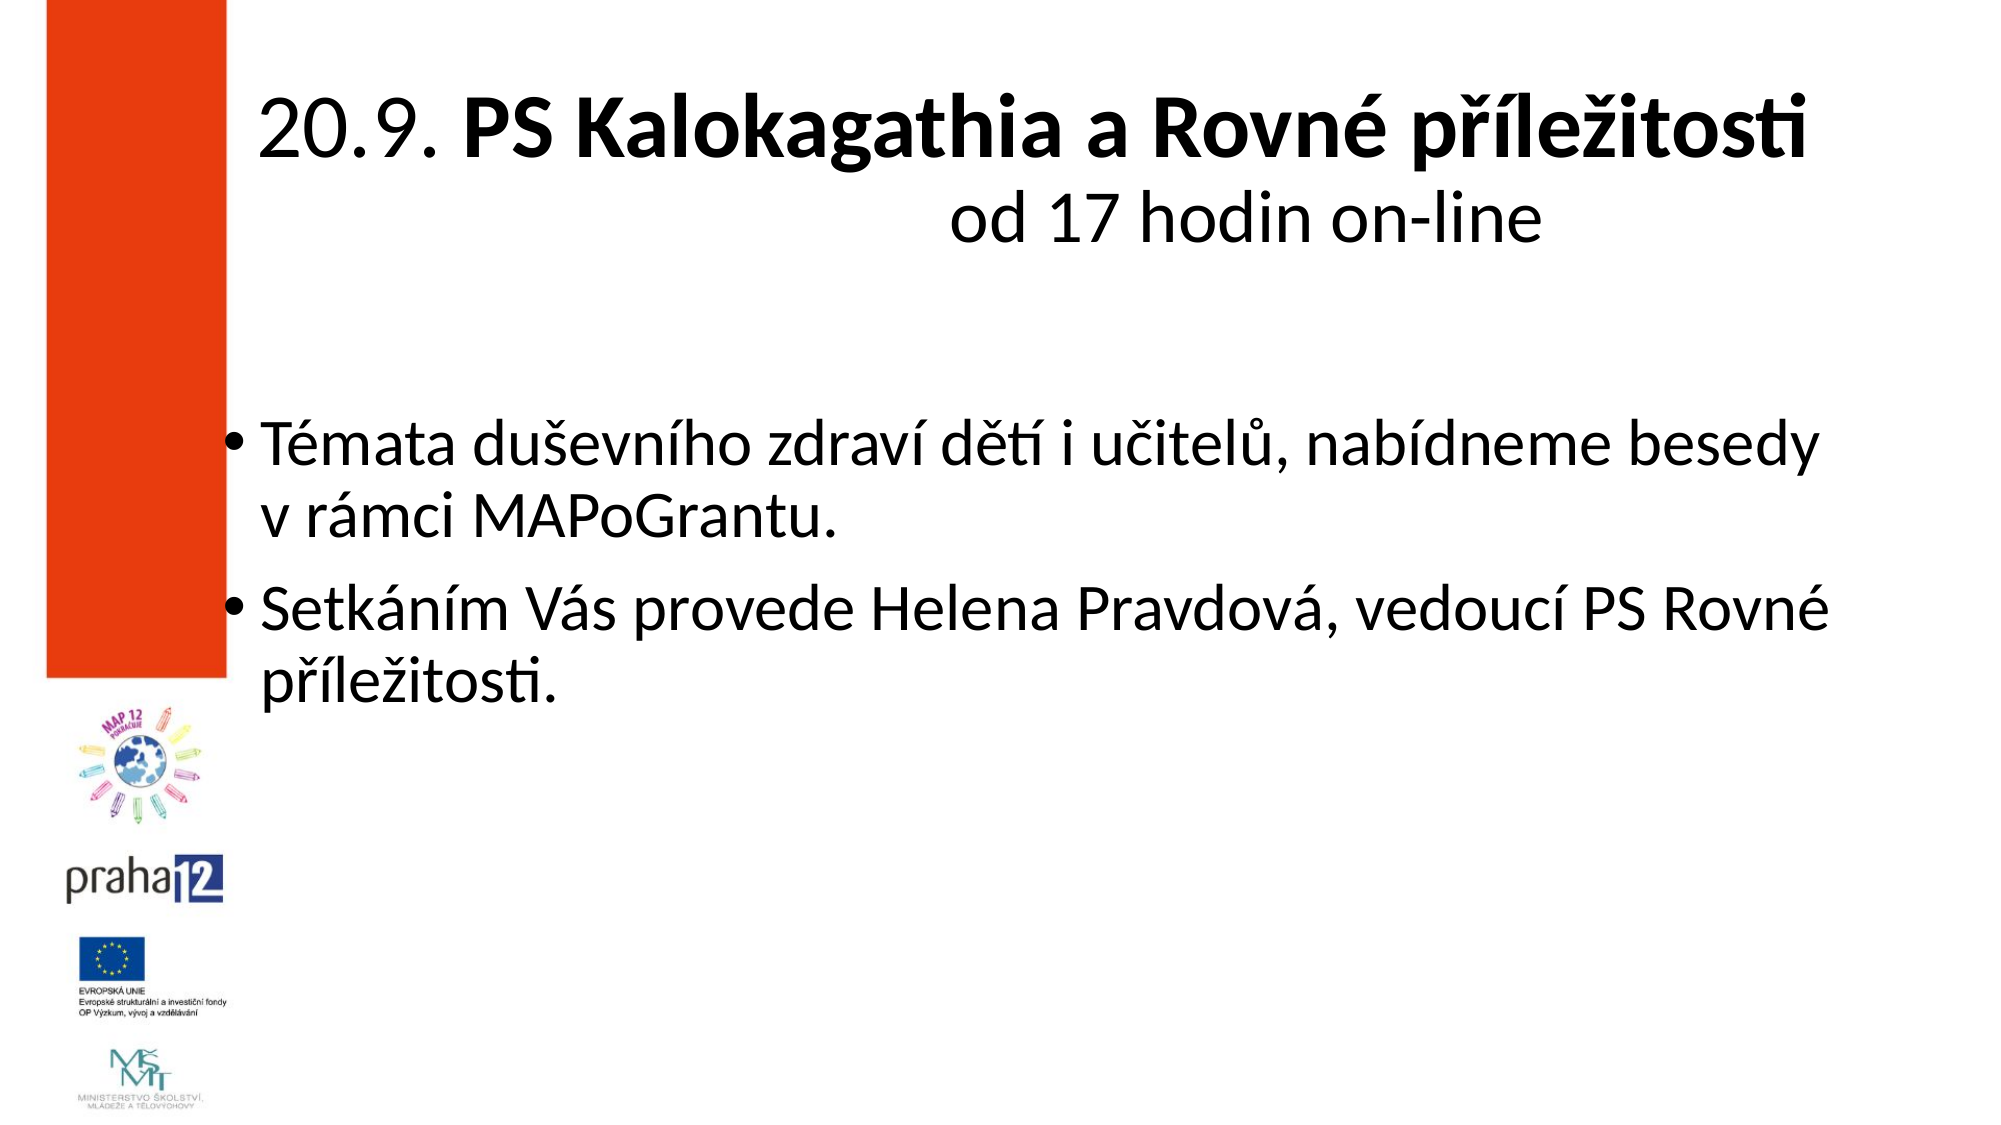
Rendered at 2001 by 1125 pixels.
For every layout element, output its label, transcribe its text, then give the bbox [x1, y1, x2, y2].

picture [0, 0, 2001, 1125]
title 20.9. PS Kalokagathia a Rovné příležitosti od 17 hodin on-line [137, 59, 1863, 278]
list Témata duševního zdraví dětí i učitelů, nabídneme besedy v rámci MAPoGrantu. Setkáním Vás provede Helena Pravdová, vedoucí PS Rovné příležitosti. [207, 299, 1863, 1014]
